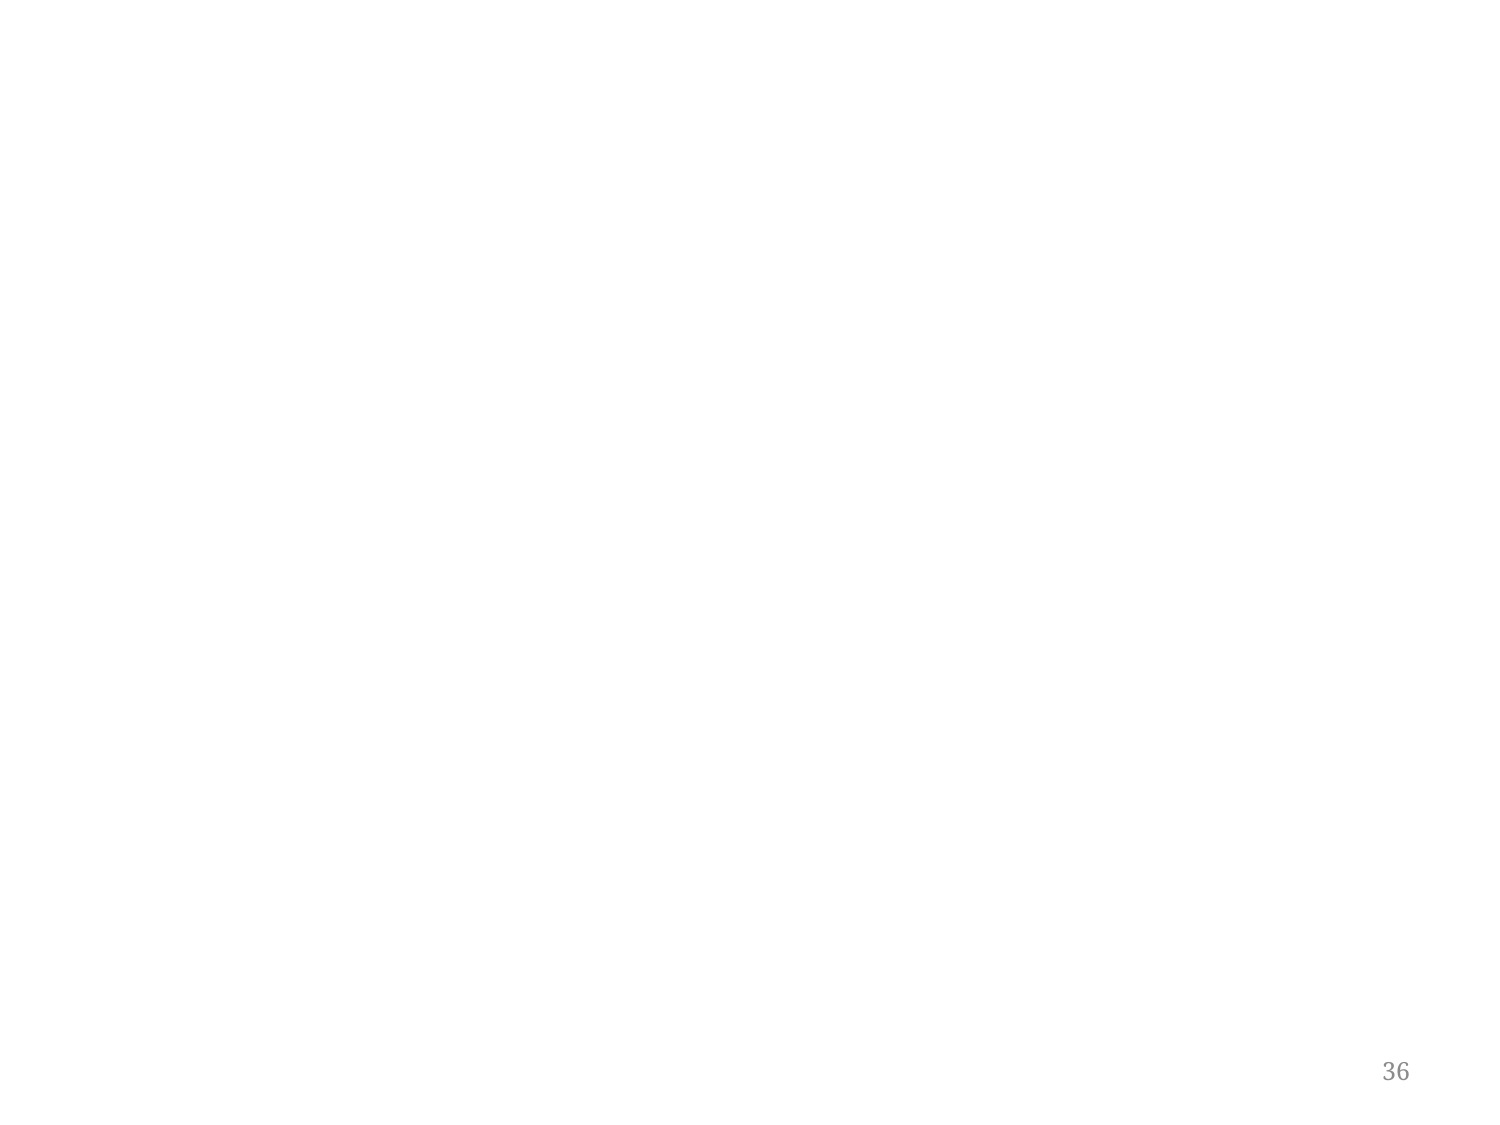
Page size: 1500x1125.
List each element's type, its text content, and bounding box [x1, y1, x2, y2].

slide_number 36 [1074, 1042, 1425, 1103]
